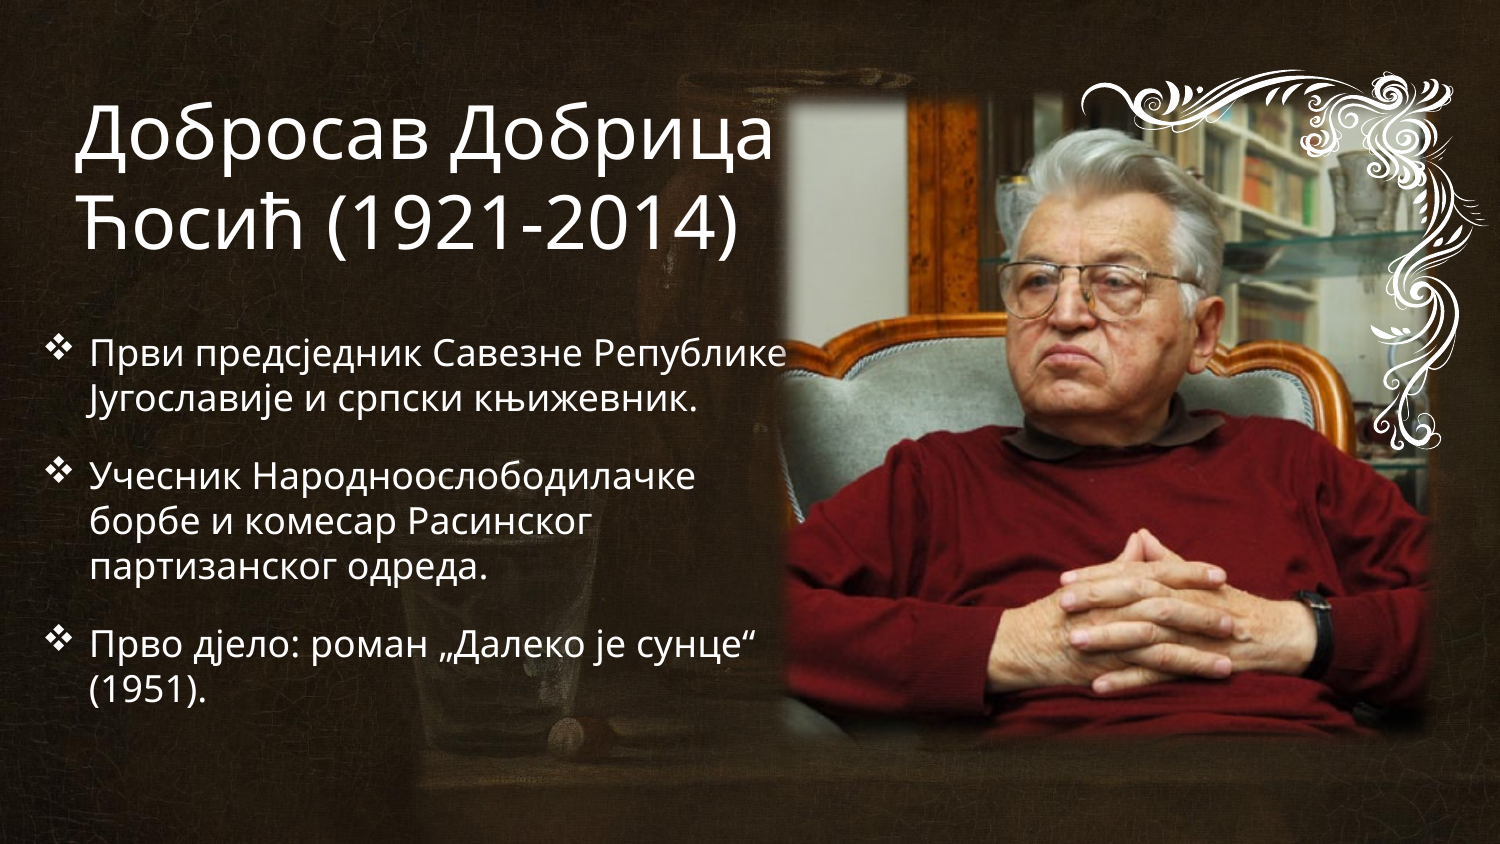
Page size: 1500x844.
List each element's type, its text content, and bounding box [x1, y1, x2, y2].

subtitle Први предсједник Савезне Републике Југославије и српски књижевник. Учесник Народноослободилачке борбе и комесар Расинског партизанског одреда. Прво дјело: роман „Далеко је сунце“ (1951). [26, 475, 764, 564]
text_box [769, 69, 1489, 752]
picture [0, 0, 1500, 844]
title Добросав Добрица Ћосић (1921-2014) [60, 68, 770, 281]
